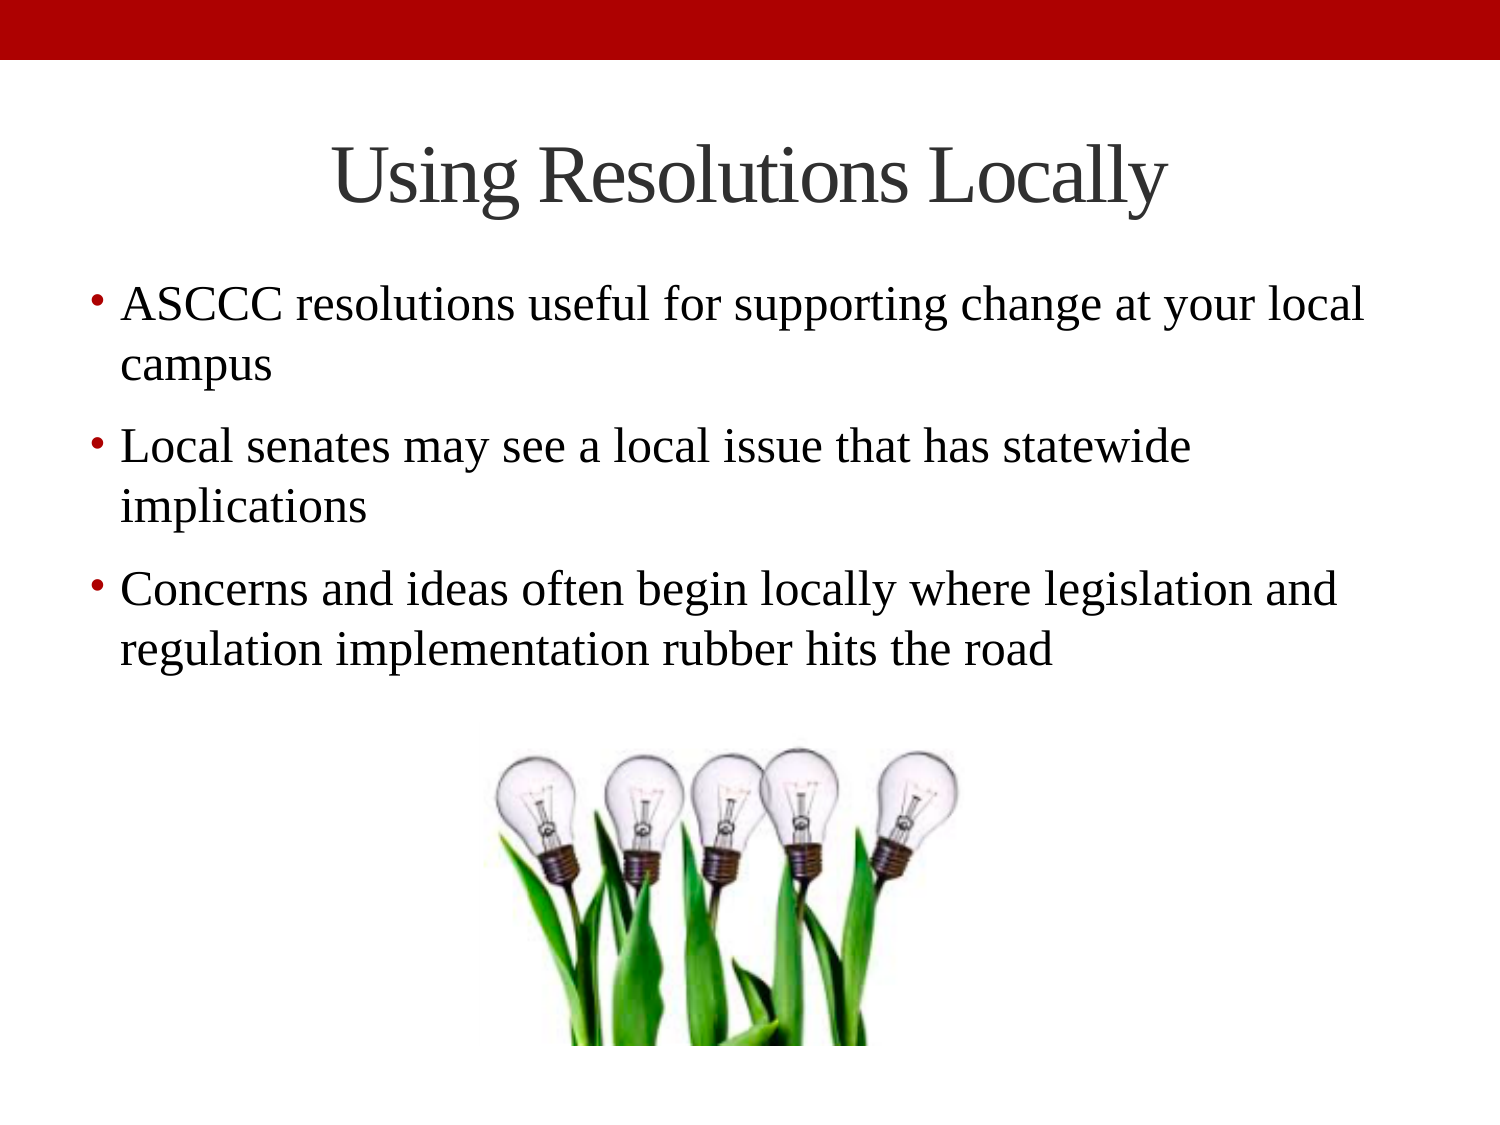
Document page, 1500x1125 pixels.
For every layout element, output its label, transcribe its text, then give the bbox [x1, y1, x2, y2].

list ASCCC resolutions useful for supporting change at your local campus Local senates may see a local issue that has statewide implications Concerns and ideas often begin locally where legislation and regulation implementation rubber hits the road [75, 262, 1425, 1063]
picture [478, 722, 975, 1046]
title Using Resolutions Locally [75, 87, 1425, 250]
